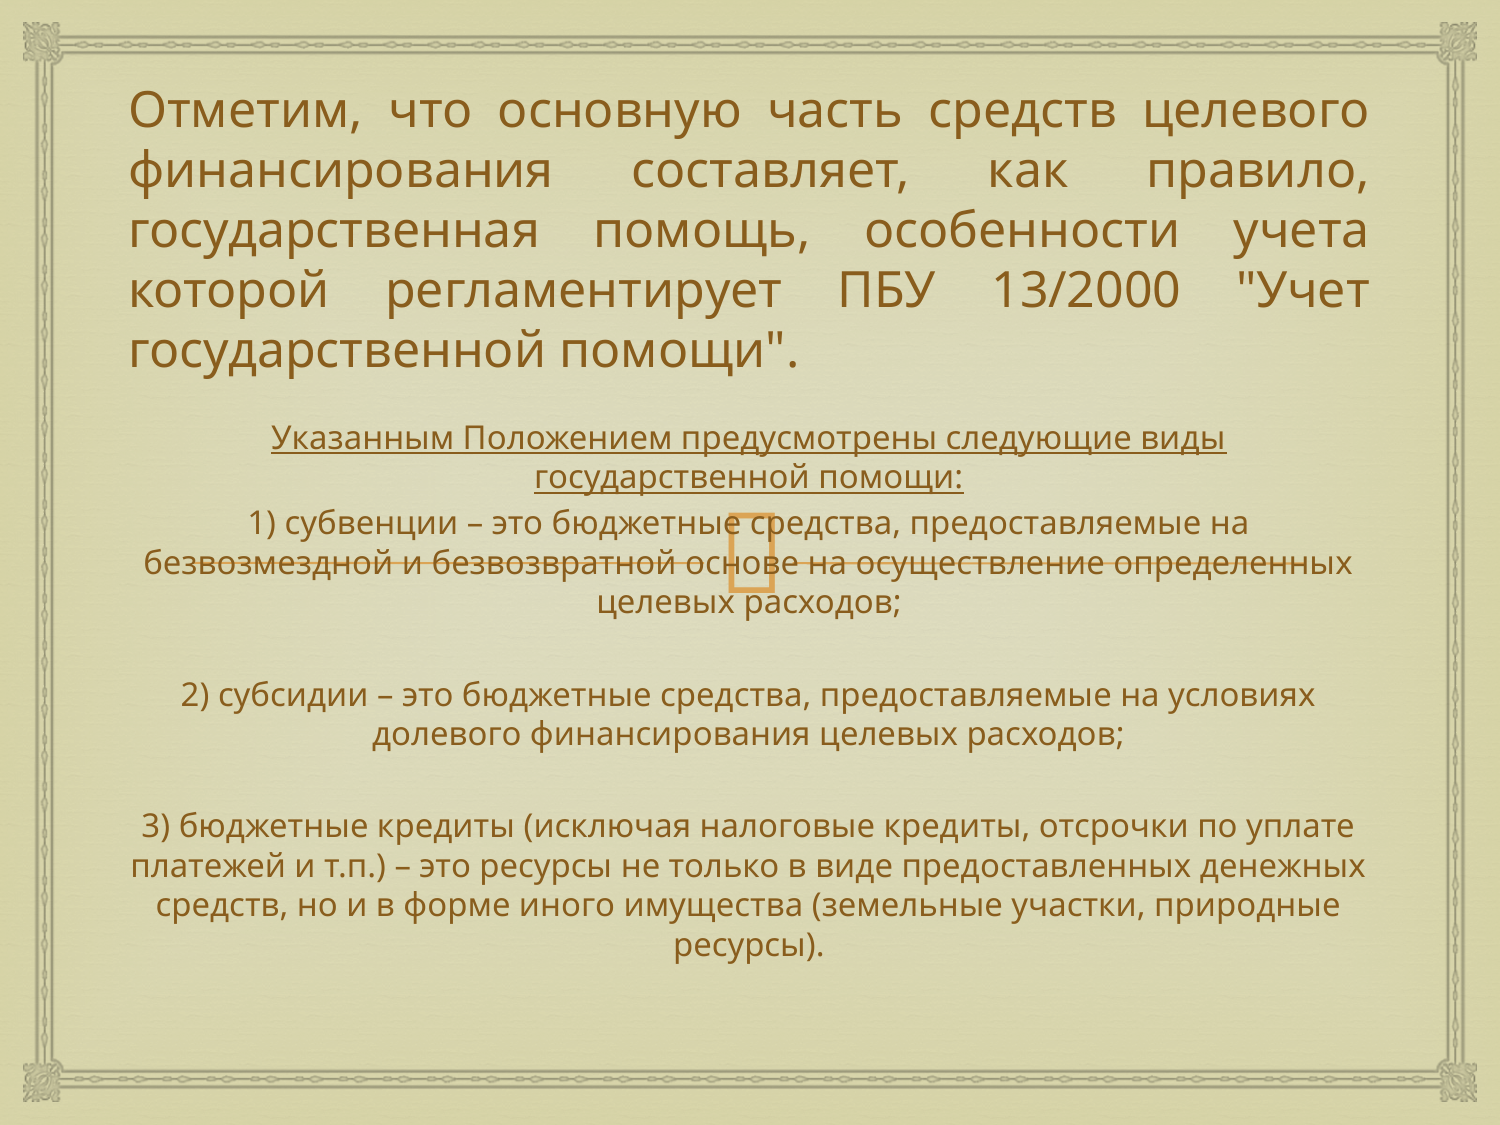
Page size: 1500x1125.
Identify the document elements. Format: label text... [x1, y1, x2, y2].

list Указанным Положением предусмотрены следующие виды государственной помощи: 1) субвенции – это бюджетные средства, предоставляемые на безвозмездной и безвозвратной основе на осуществление определенных целевых расходов; 2) субсидии – это бюджетные средства, предоставляемые на условиях долевого финансирования целевых расходов; 3) бюджетные кредиты (исключая налоговые кредиты, отсрочки по уплате платежей и т.п.) – это ресурсы не только в виде предоставленных денежных средств, но и в форме иного имущества (земельные участки, природные ресурсы). [114, 408, 1384, 976]
title Отметим, что основную часть средств целевого финансирования составляет, как правило, государственная помощь, особенности учета которой регламентирует ПБУ 13/2000 "Учет государственной помощи". [113, 197, 1386, 386]
picture [0, 0, 1500, 1125]
